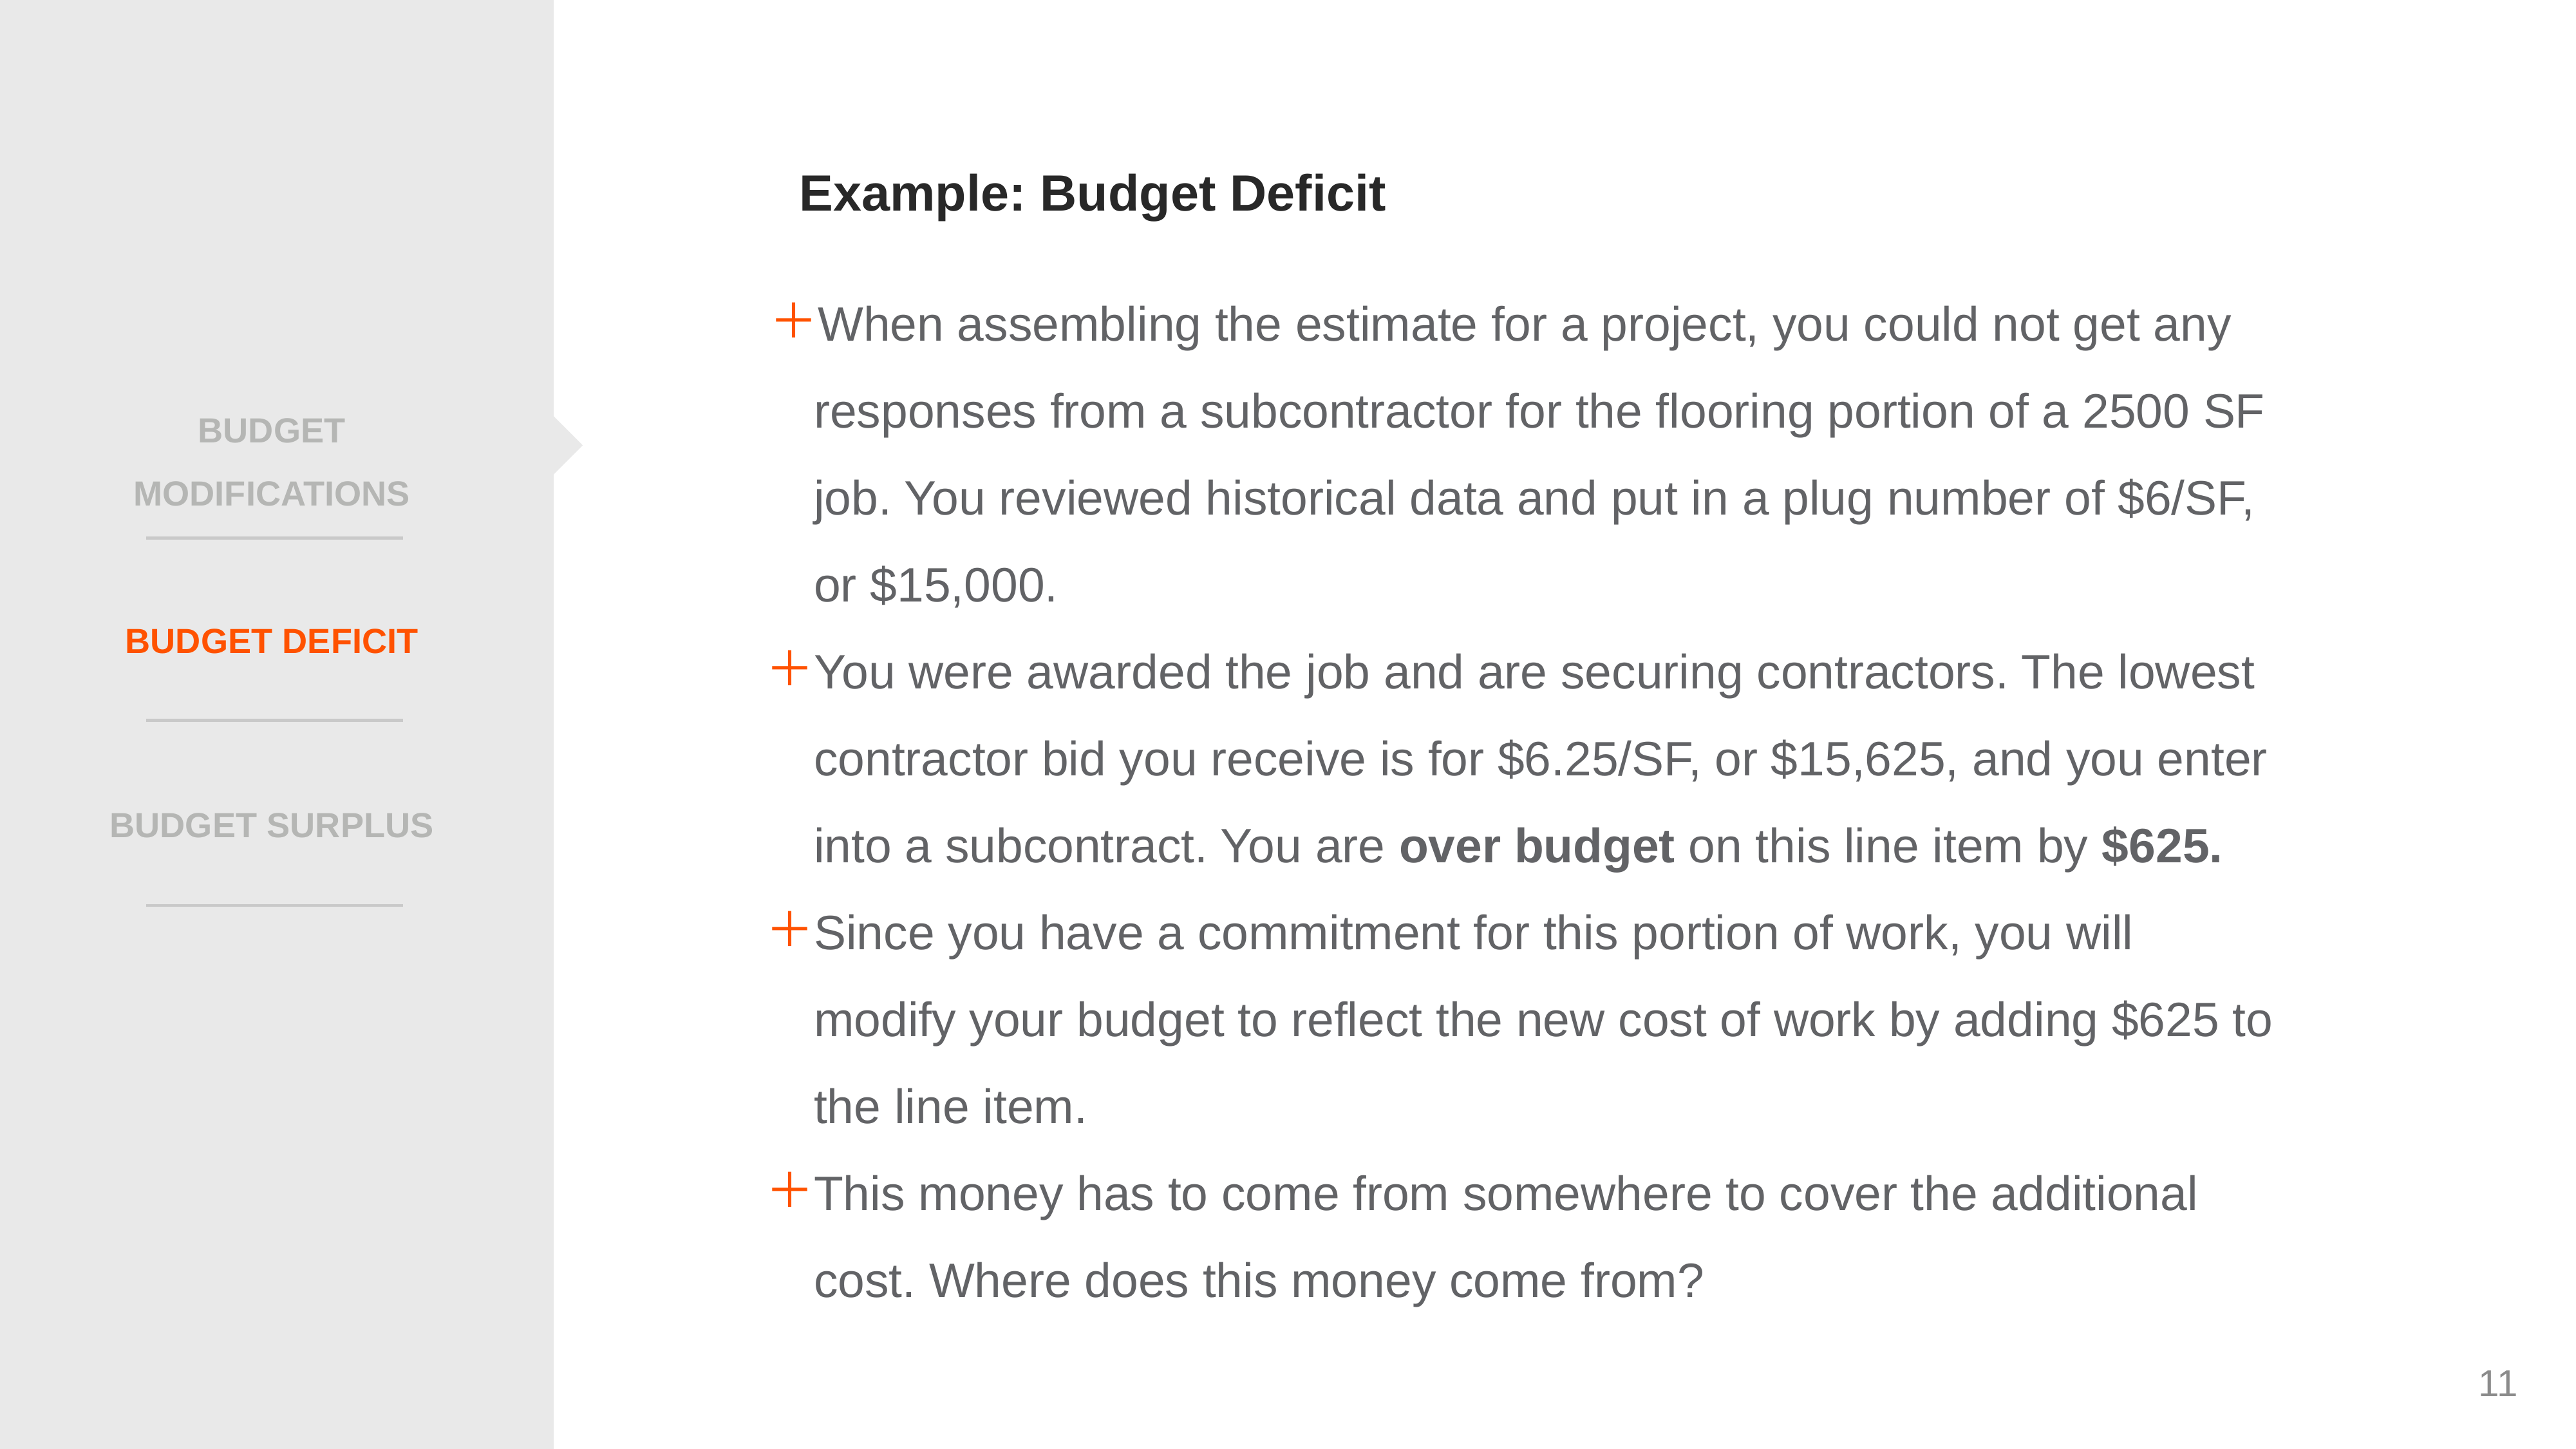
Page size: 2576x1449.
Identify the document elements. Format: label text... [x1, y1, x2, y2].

list When assembling the estimate for a project, you could not get any responses from a subcontractor for the flooring portion of a 2500 SF job. You reviewed historical data and put in a plug number of $6/SF, or $15,000. You were awarded the job and are securing contractors. The lowest contractor bid you receive is for $6.25/SF, or $15,625, and you enter into a subcontract. You are over budget on this line item by $625. Since you have a commitment for this portion of work, you will modify your budget to reflect the new cost of work by adding $625 to the line item. This money has to come from somewhere to cover the additional cost. Where does this money come from? [756, 259, 2289, 432]
subtitle BUDGET SURPLUS [89, 774, 465, 852]
subtitle BUDGET MODIFICATIONS [89, 411, 465, 489]
slide_number ‹#› [1948, 1343, 2528, 1421]
subtitle BUDGET DEFICIT [89, 591, 465, 668]
list Example: Budget Deficit [789, 124, 2255, 212]
